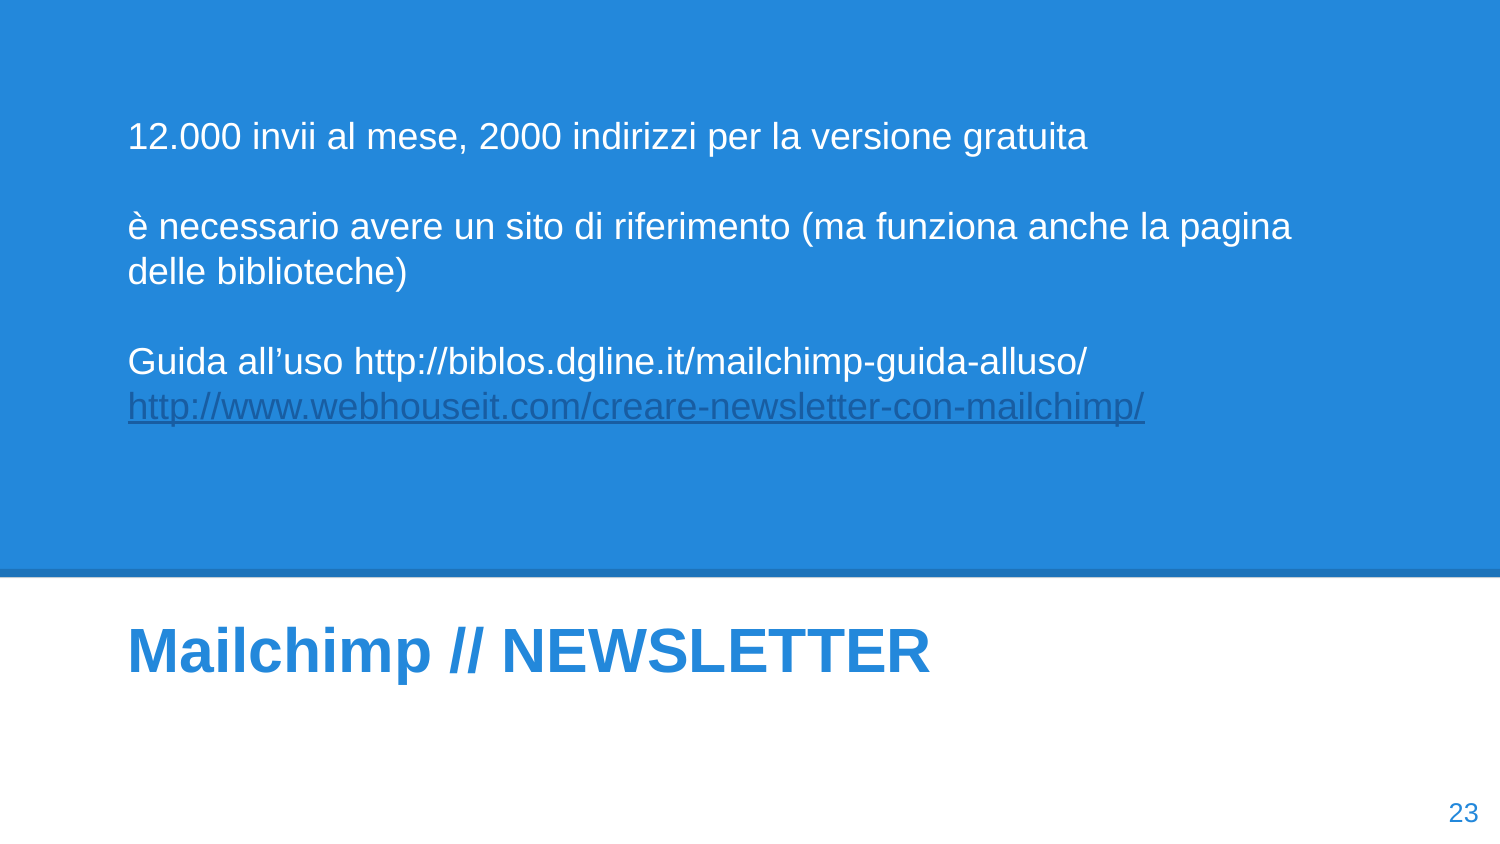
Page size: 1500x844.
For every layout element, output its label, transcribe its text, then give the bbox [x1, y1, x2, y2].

title 12.000 invii al mese, 2000 indirizzi per la versione gratuita è necessario avere un sito di riferimento (ma funziona anche la pagina delle biblioteche) Guida all’uso http://biblos.dgline.it/mailchimp-guida-alluso/ http://www.webhouseit.com/creare-newsletter-con-mailchimp/ [112, 306, 1388, 577]
slide_number ‹#› [1403, 779, 1494, 844]
subtitle Mailchimp // NEWSLETTER [112, 594, 1388, 722]
